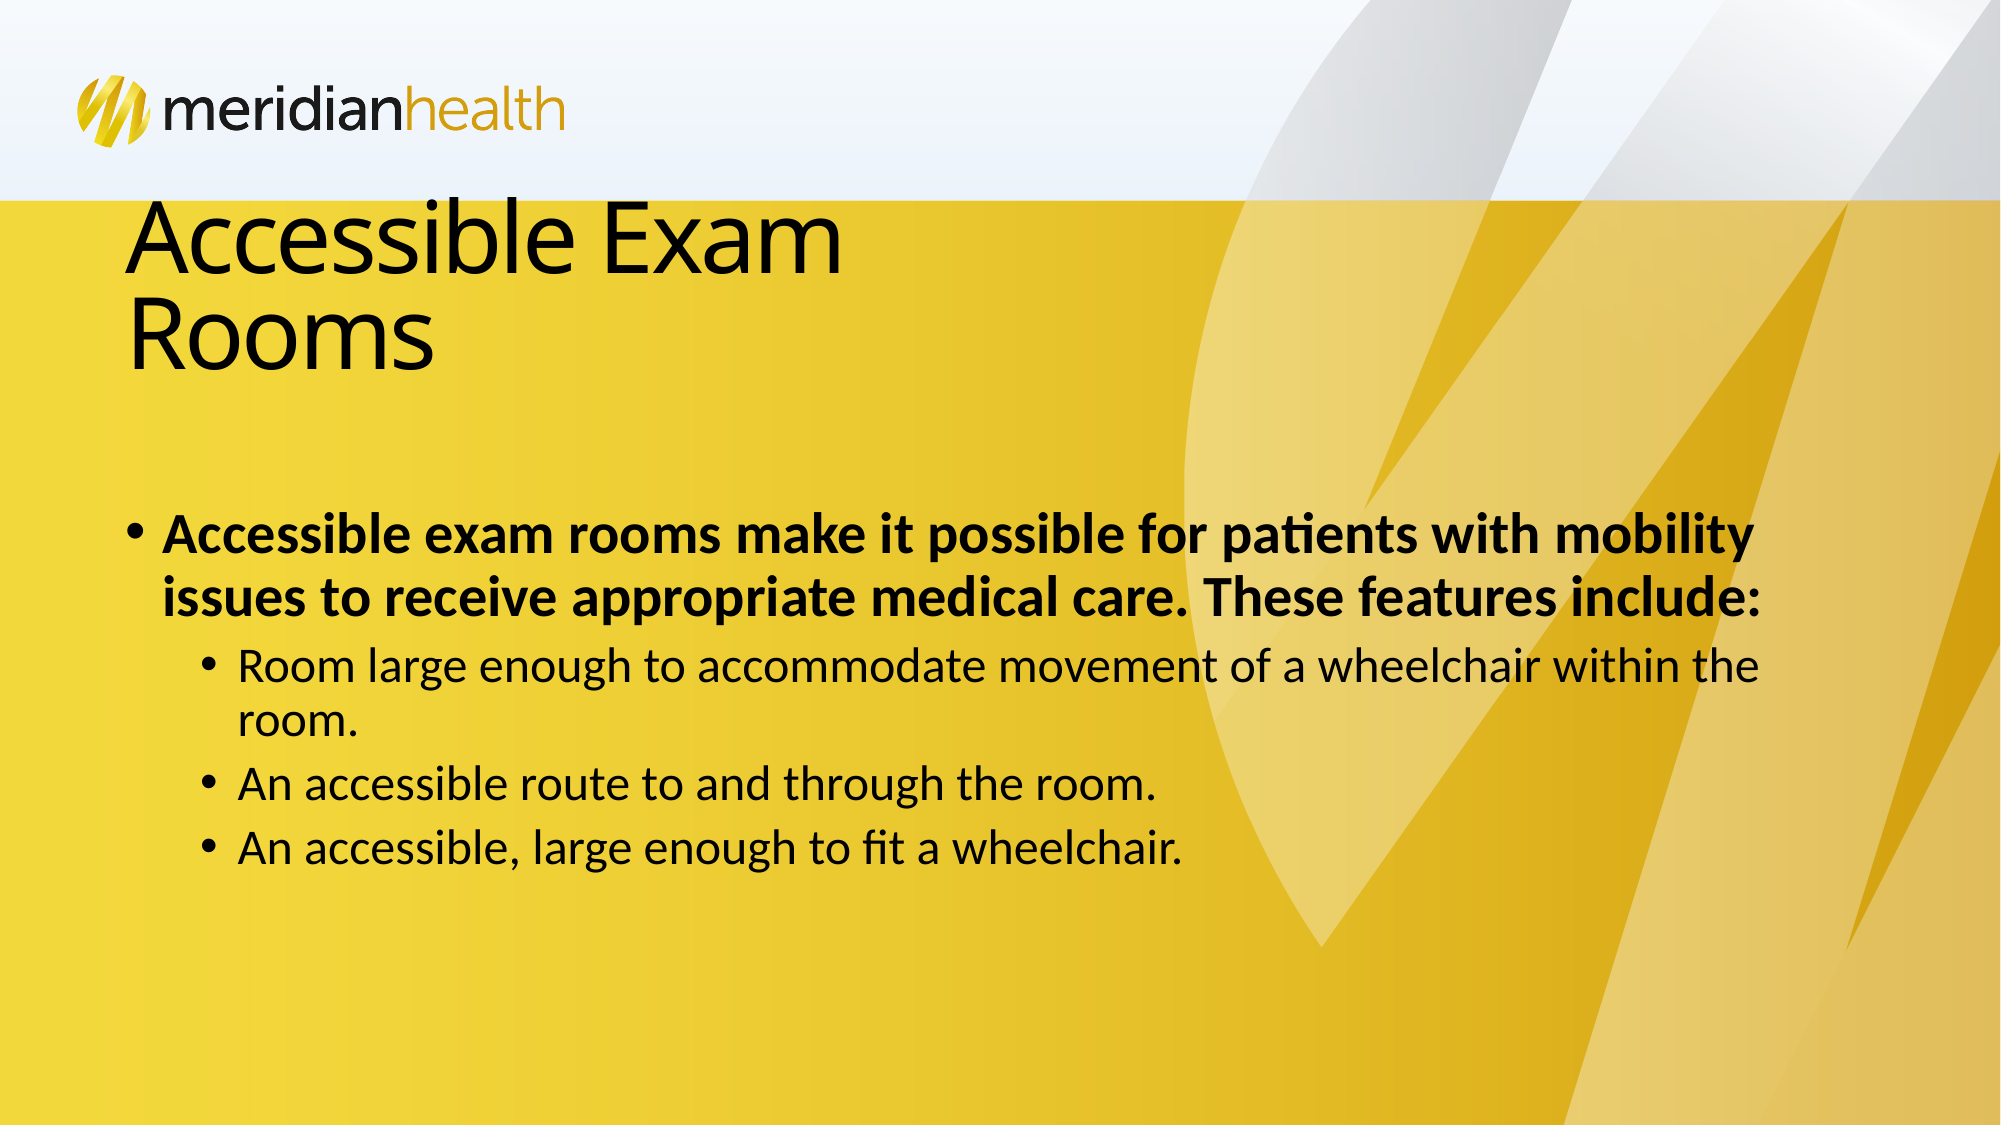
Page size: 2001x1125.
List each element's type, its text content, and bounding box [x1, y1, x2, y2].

picture [0, 0, 2001, 1125]
text_box Accessible exam rooms make it possible for patients with mobility issues to receive appropriate medical care. These features include: Room large enough to accommodate movement of a wheelchair within the room. An accessible route to and through the room. An accessible, large enough to fit a wheelchair. [110, 495, 1836, 964]
title Accessible Exam Rooms [110, 231, 1120, 396]
